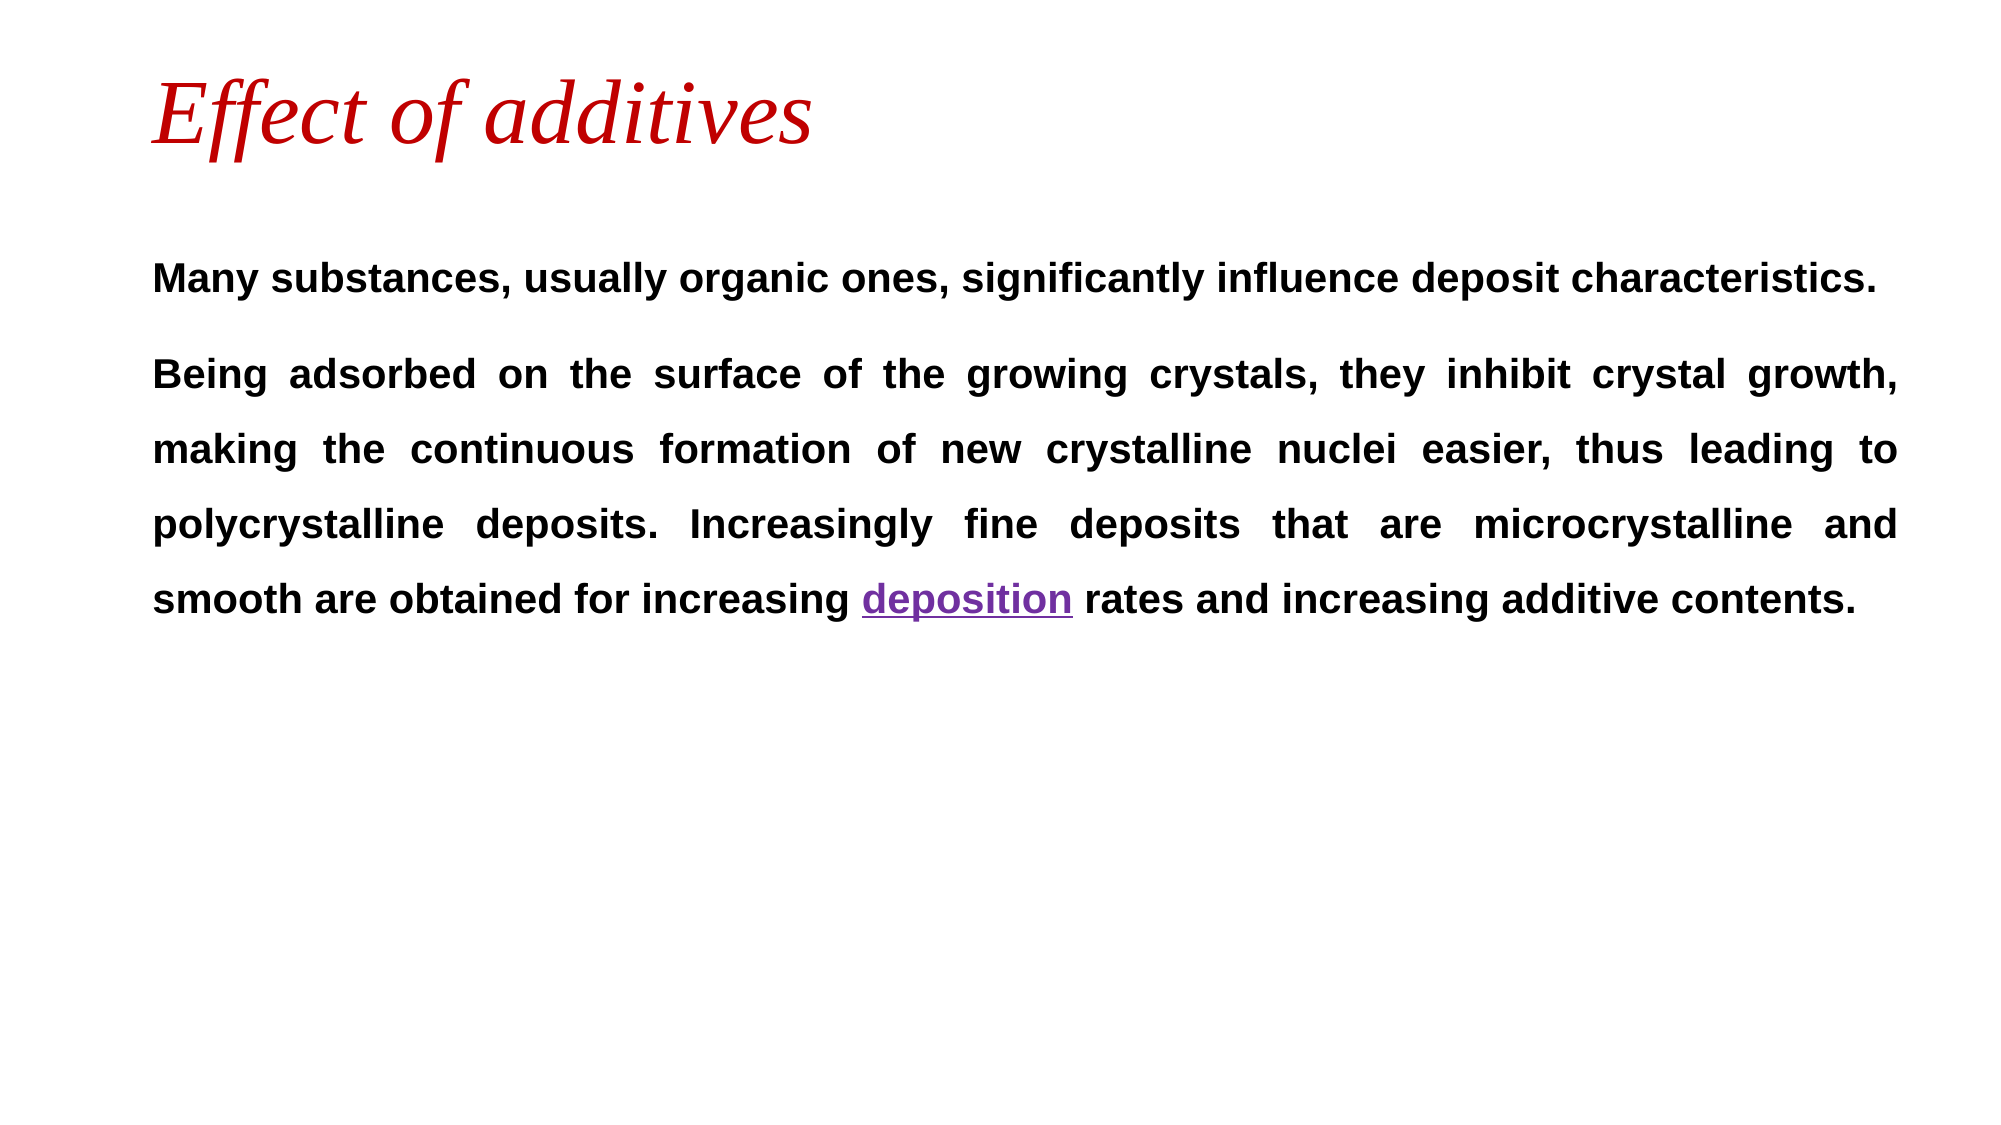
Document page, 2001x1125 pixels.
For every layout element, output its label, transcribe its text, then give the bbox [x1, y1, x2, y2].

list Many substances, usually organic ones, significantly influence deposit characteristics. Being adsorbed on the surface of the growing crystals, they inhibit crystal growth, making the continuous formation of new crystalline nuclei easier, thus leading to polycrystalline deposits. Increasingly fine deposits that are microcrystalline and smooth are obtained for increasing deposition rates and increasing additive contents. [137, 218, 1915, 653]
title Effect of additives [137, 59, 1863, 218]
